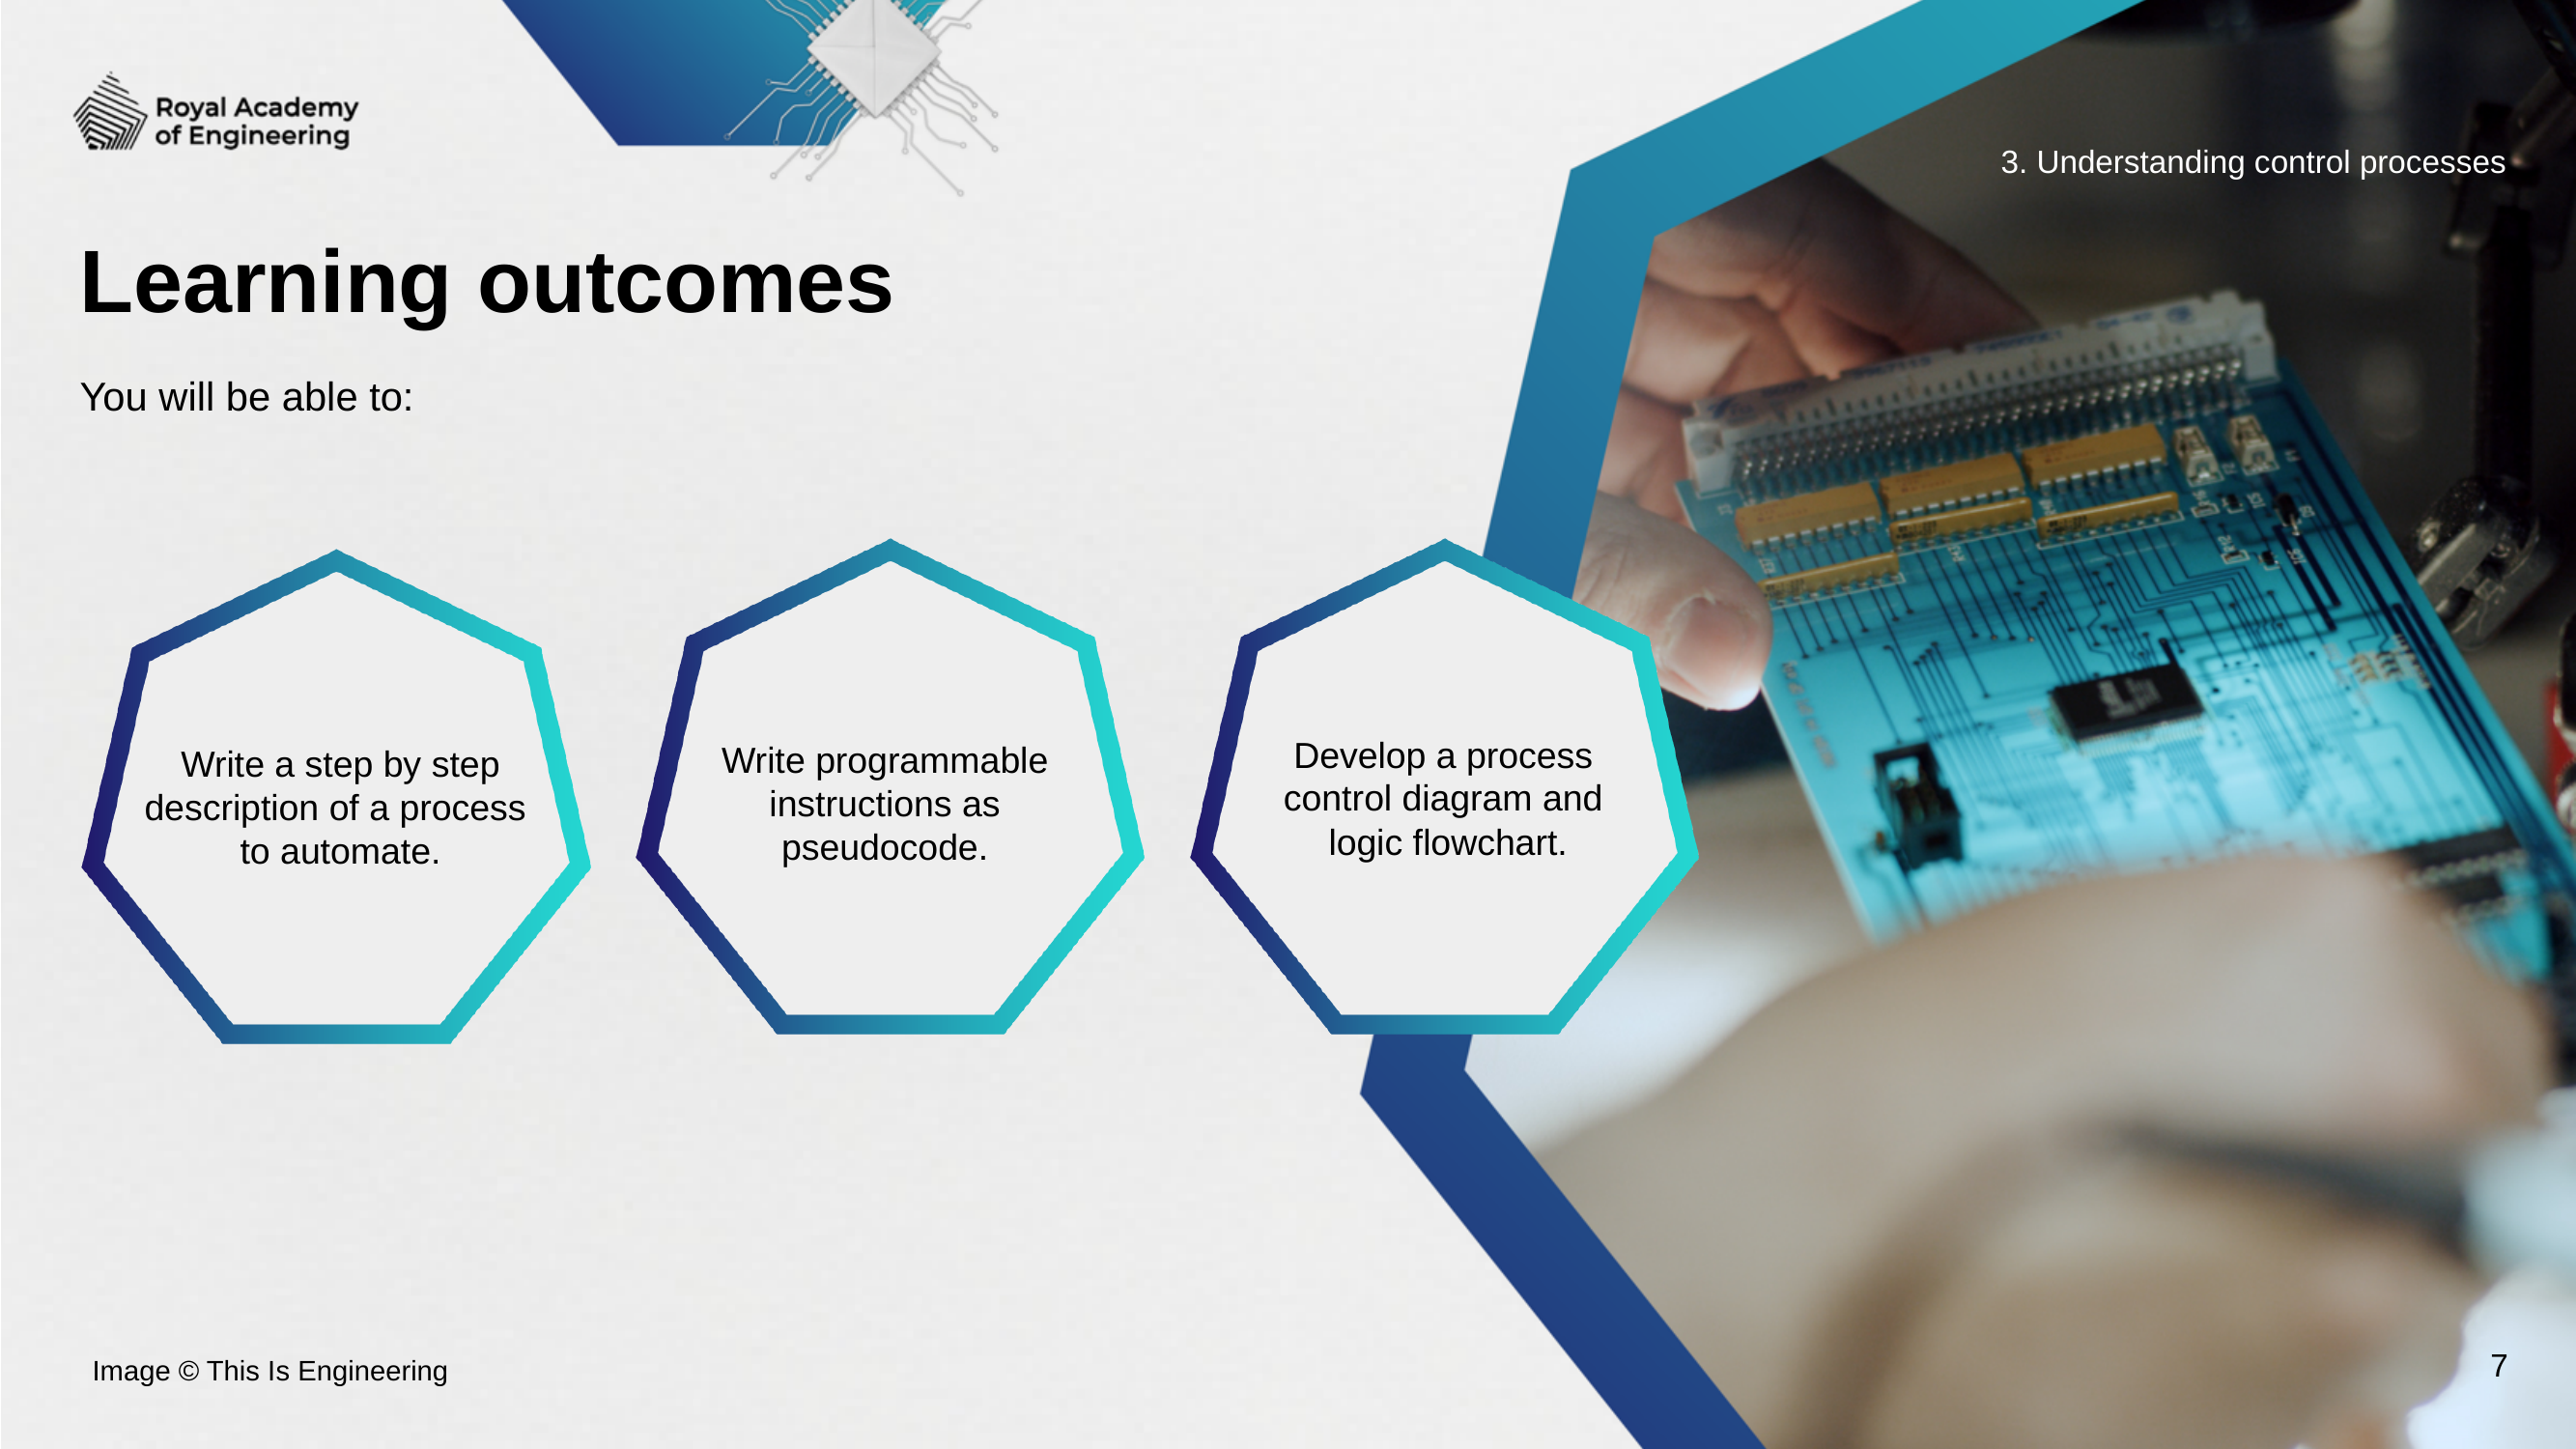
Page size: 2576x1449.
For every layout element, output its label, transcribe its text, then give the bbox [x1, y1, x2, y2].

picture [1, 0, 2576, 1449]
text_box 7 [2422, 1345, 2508, 1423]
title Learning outcomes [65, 229, 2287, 345]
text_box You will be able to: [65, 362, 492, 426]
text_box Image © This Is Engineering [77, 1345, 1231, 1385]
text_box 3. Understanding control processes [1368, 133, 2522, 223]
